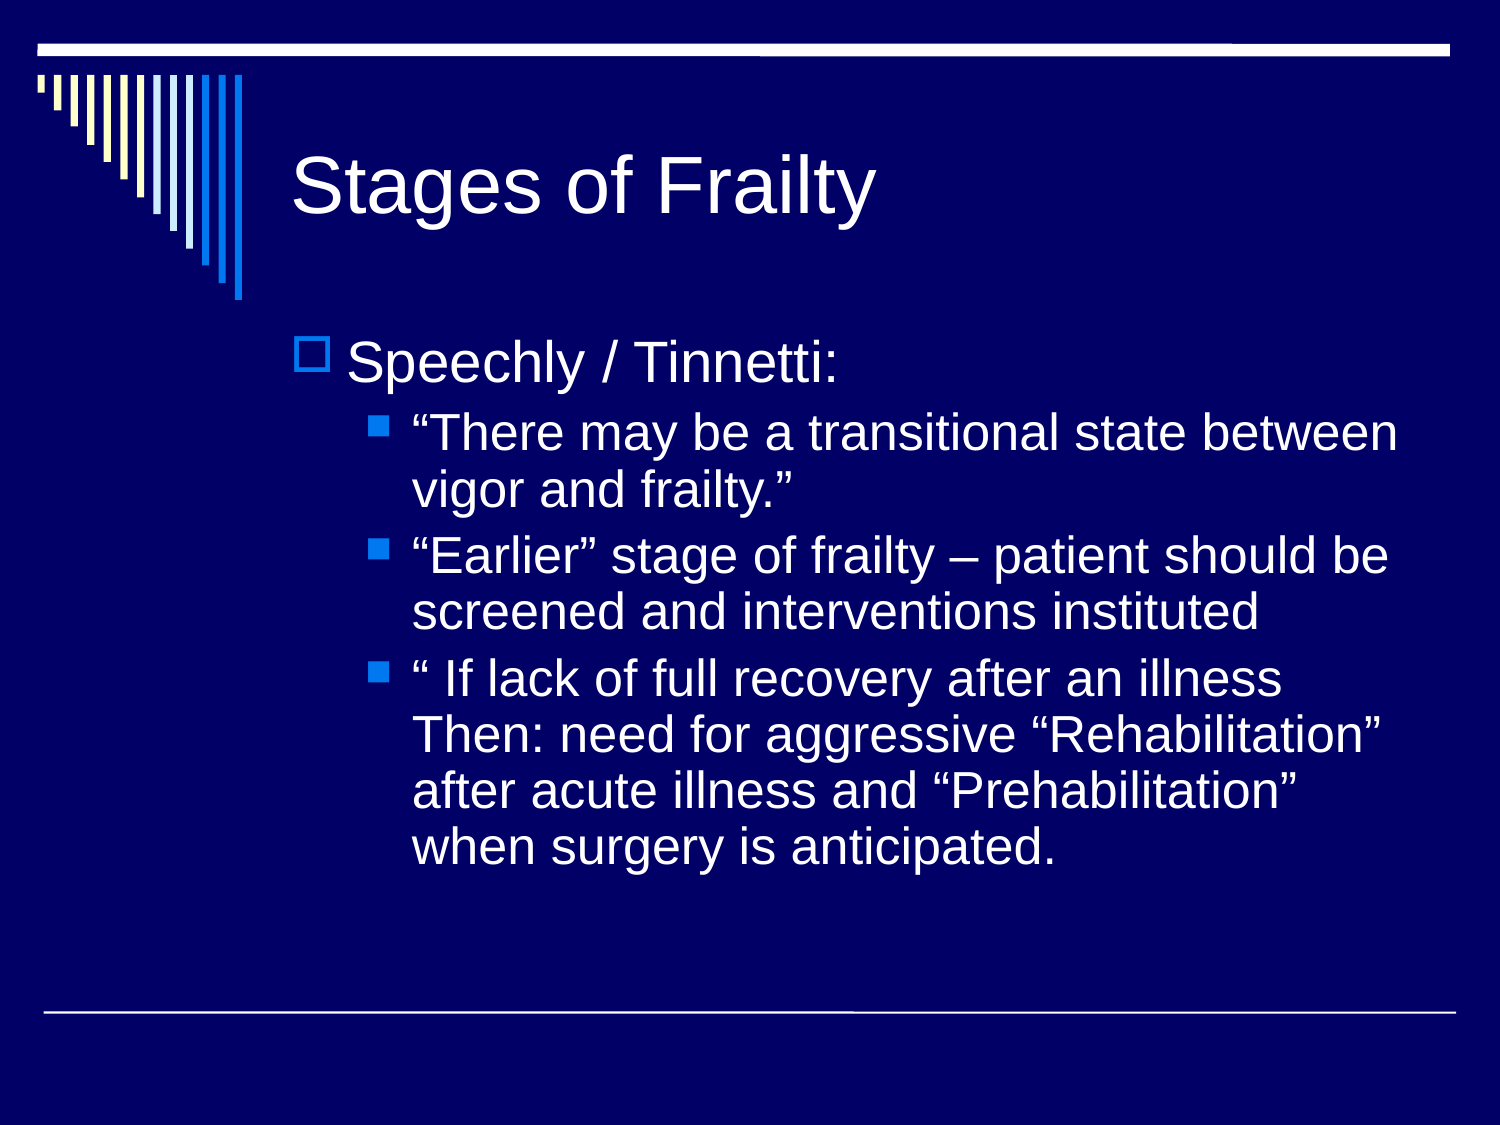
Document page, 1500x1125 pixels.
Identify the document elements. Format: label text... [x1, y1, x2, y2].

list Speechly / Tinnetti: “There may be a transitional state between vigor and frailty.” “Earlier” stage of frailty – patient should be screened and interventions instituted “ If lack of full recovery after an illness Then: need for aggressive “Rehabilitation” after acute illness and “Prehabilitation” when surgery is anticipated. [274, 324, 1426, 1001]
title Stages of Frailty [274, 74, 1500, 288]
